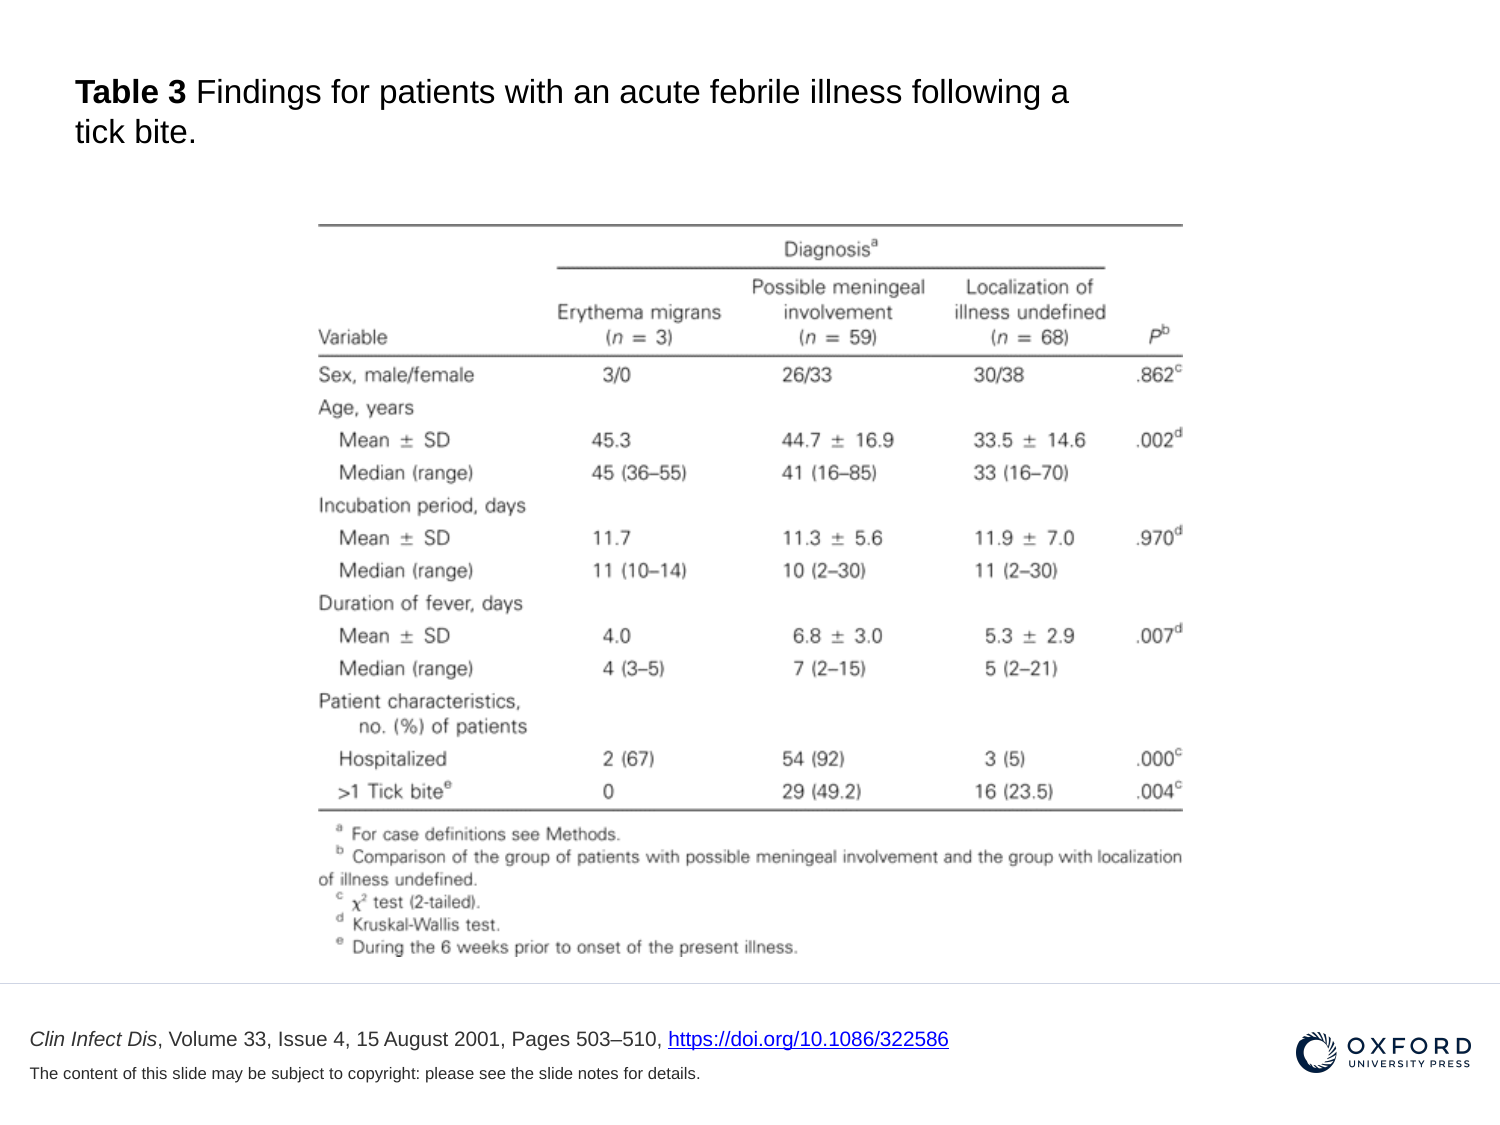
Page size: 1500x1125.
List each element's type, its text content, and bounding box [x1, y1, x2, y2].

title Table 3 Findings for patients with an acute febrile illness following a tick bite. [75, 69, 1078, 171]
picture [1296, 1032, 1471, 1073]
footer Clin Infect Dis, Volume 33, Issue 4, 15 August 2001, Pages 503–510, https://doi.org/10.1086/322586 The content of this slide may be subject to copyright: please see the slide notes for details. [0, 983, 1260, 1125]
picture [318, 224, 1183, 957]
